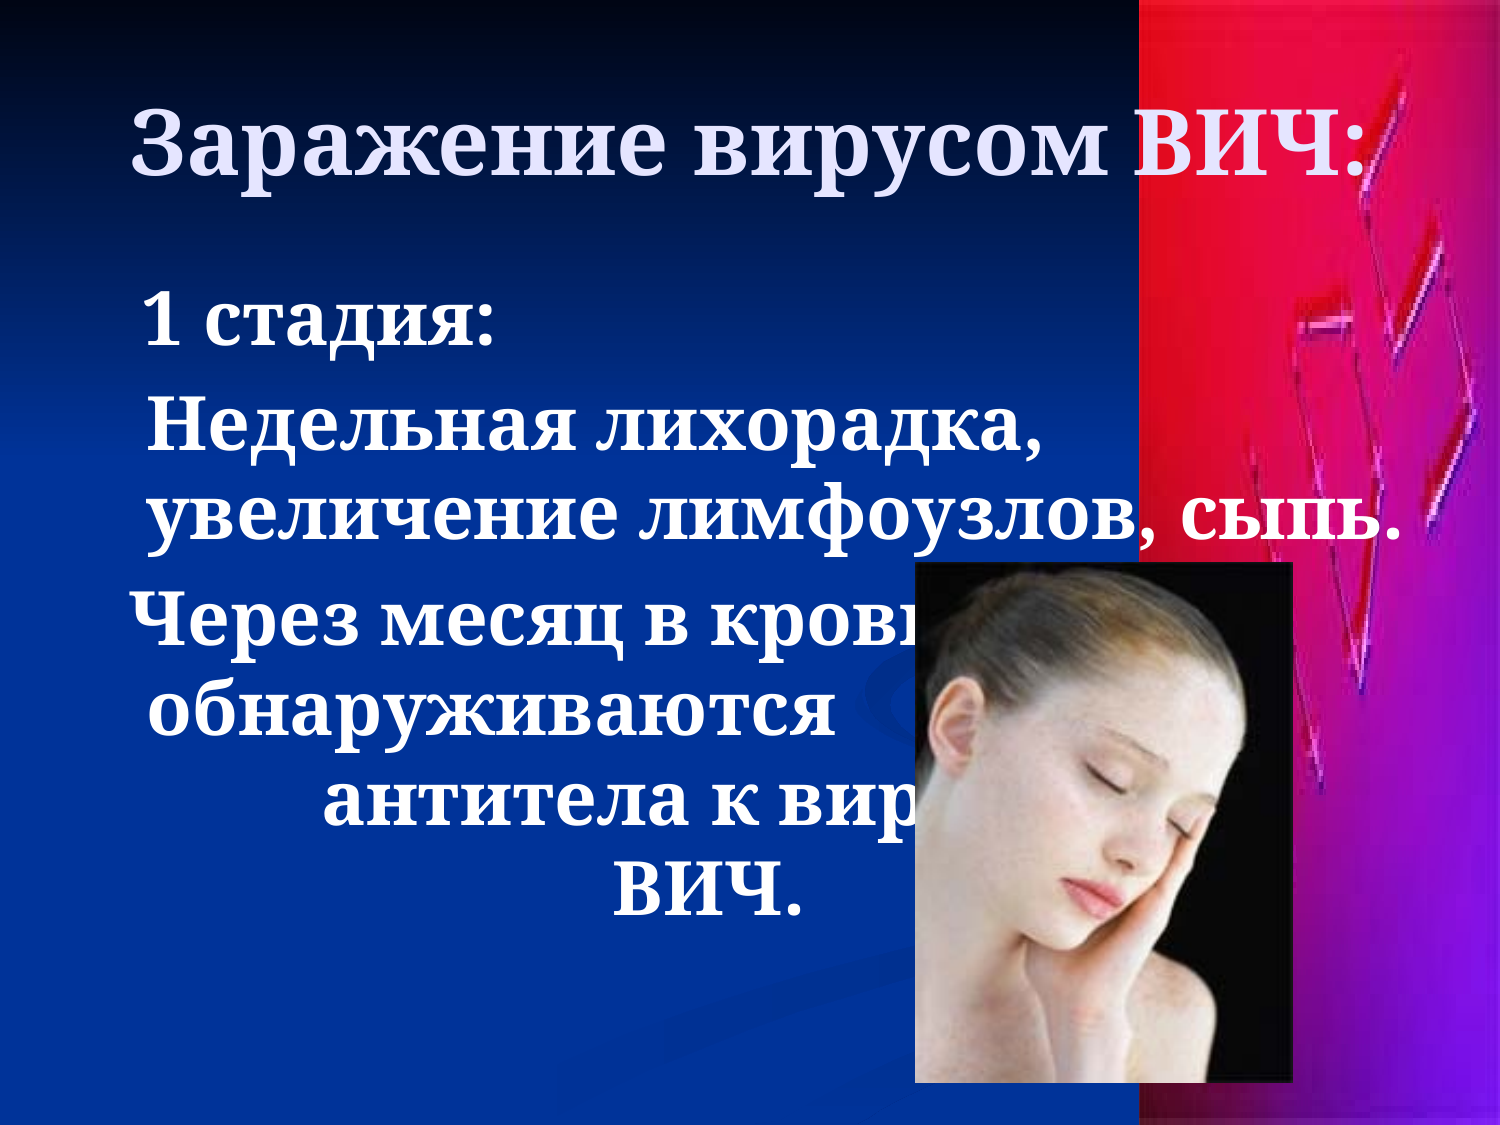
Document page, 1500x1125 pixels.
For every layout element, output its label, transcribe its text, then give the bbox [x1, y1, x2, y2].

picture [915, 0, 1500, 1125]
list 1 стадия: Недельная лихорадка, увеличение лимфоузлов, сыпь. Через месяц в крови обнаруживаются антитела к вирусу ВИЧ. [74, 262, 1134, 1006]
title Заражение вирусом ВИЧ: [74, 44, 1134, 233]
